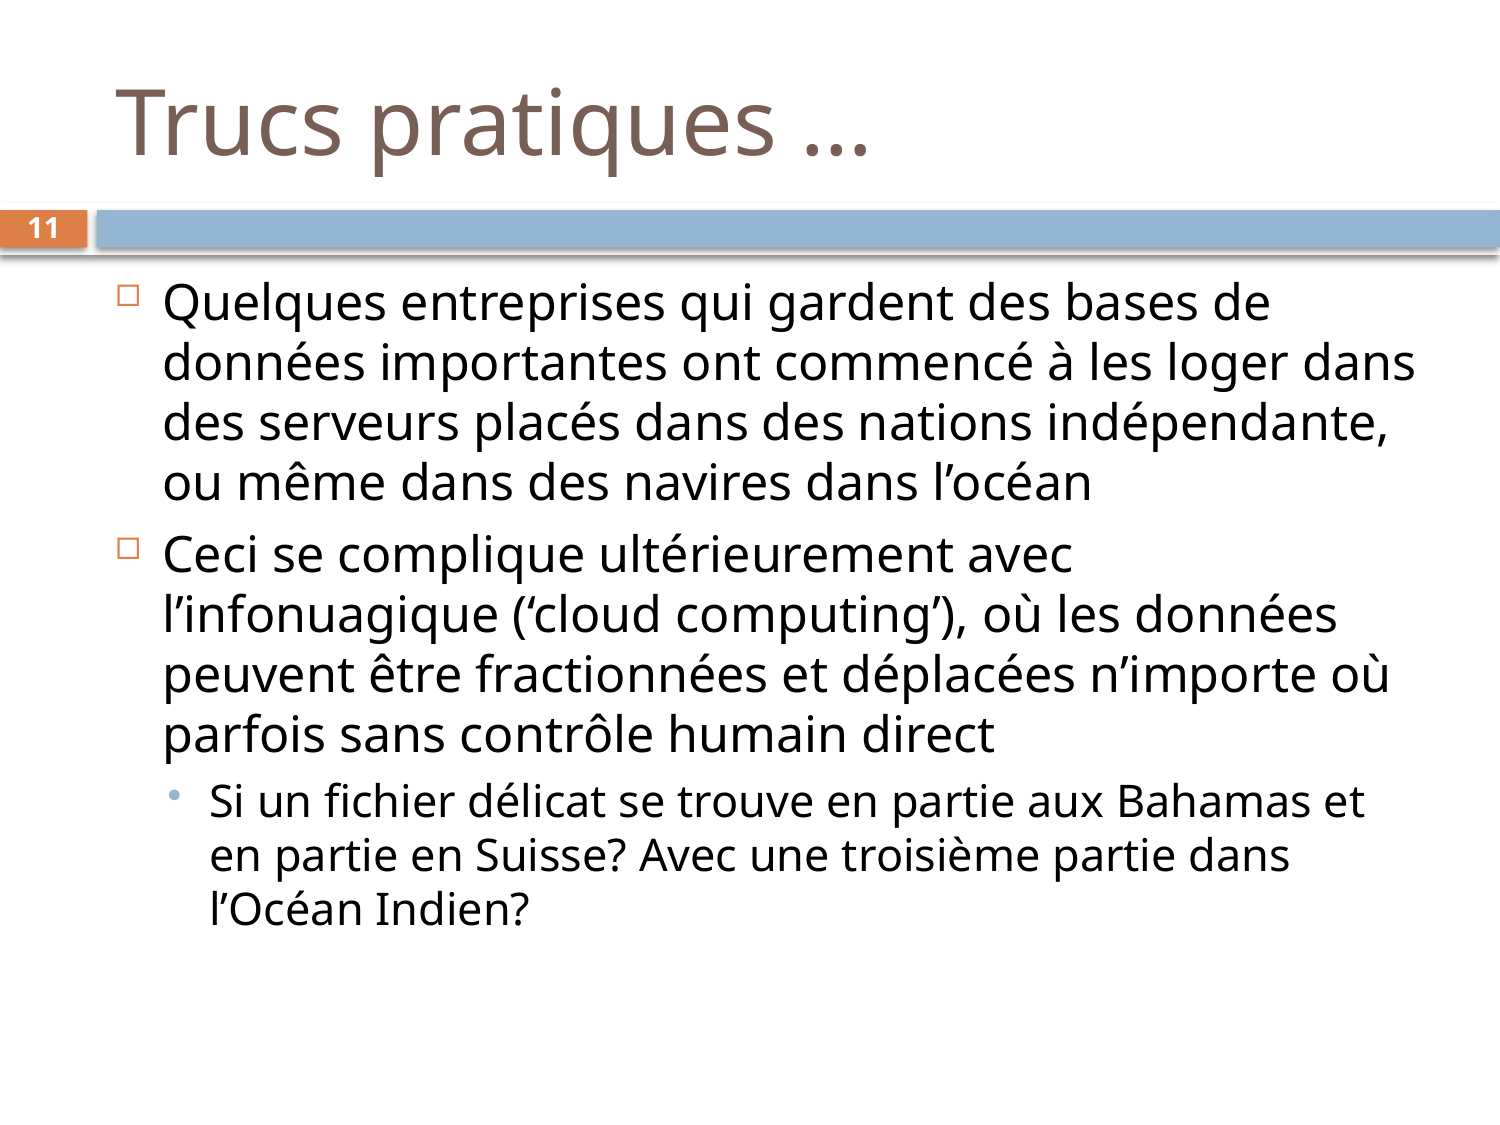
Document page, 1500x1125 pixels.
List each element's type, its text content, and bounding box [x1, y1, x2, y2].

title Trucs pratiques … [100, 37, 1438, 200]
list Quelques entreprises qui gardent des bases de données importantes ont commencé à les loger dans des serveurs placés dans des nations indépendante, ou même dans des navires dans l’océan Ceci se complique ultérieurement avec l’infonuagique (‘cloud computing’), où les données peuvent être fractionnées et déplacées n’importe où parfois sans contrôle humain direct Si un fichier délicat se trouve en partie aux Bahamas et en partie en Suisse? Avec une troisième partie dans l’Océan Indien? [100, 262, 1438, 1000]
slide_number 11 [0, 208, 88, 249]
